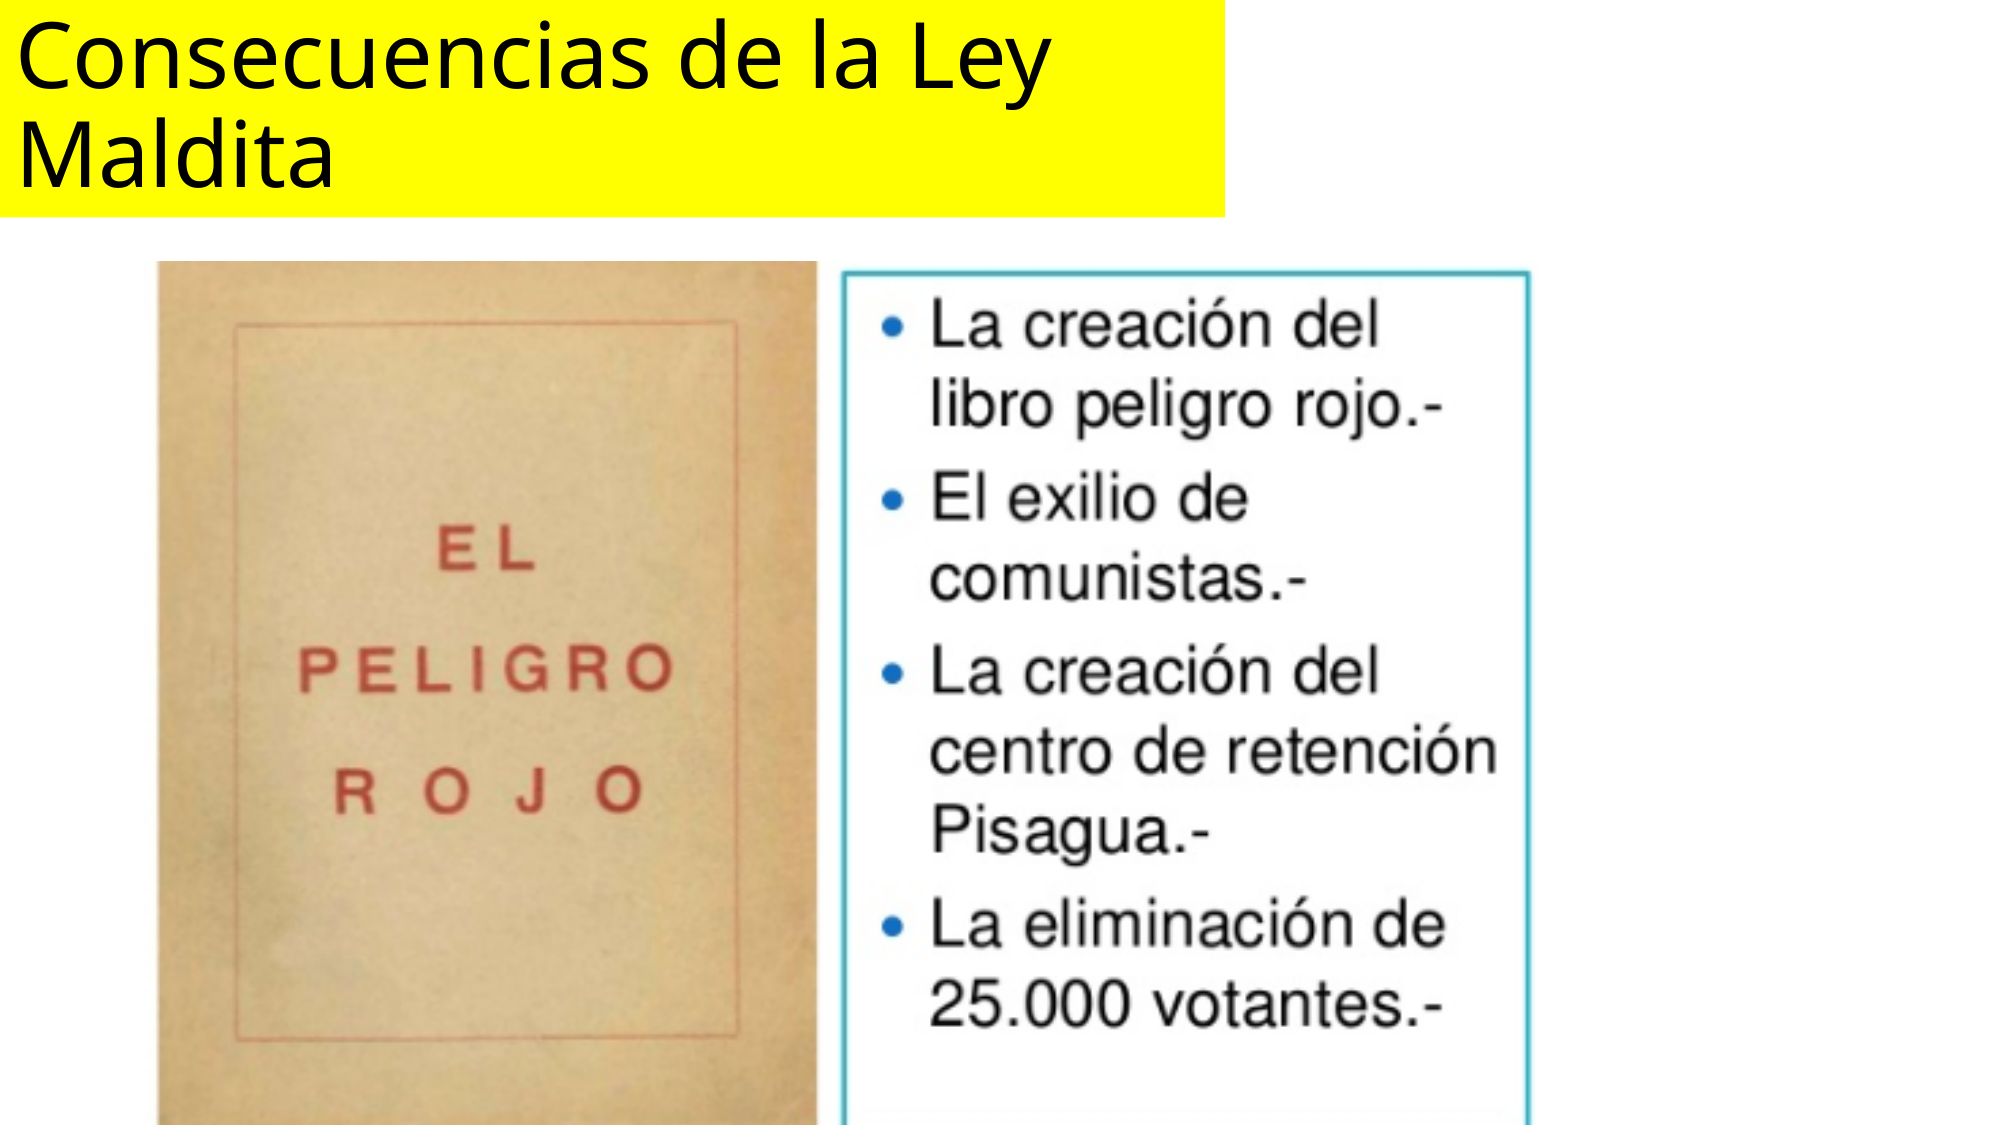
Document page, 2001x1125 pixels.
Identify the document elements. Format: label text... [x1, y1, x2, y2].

title Consecuencias de la Ley Maldita [0, 0, 1226, 218]
picture [122, 261, 1573, 1125]
